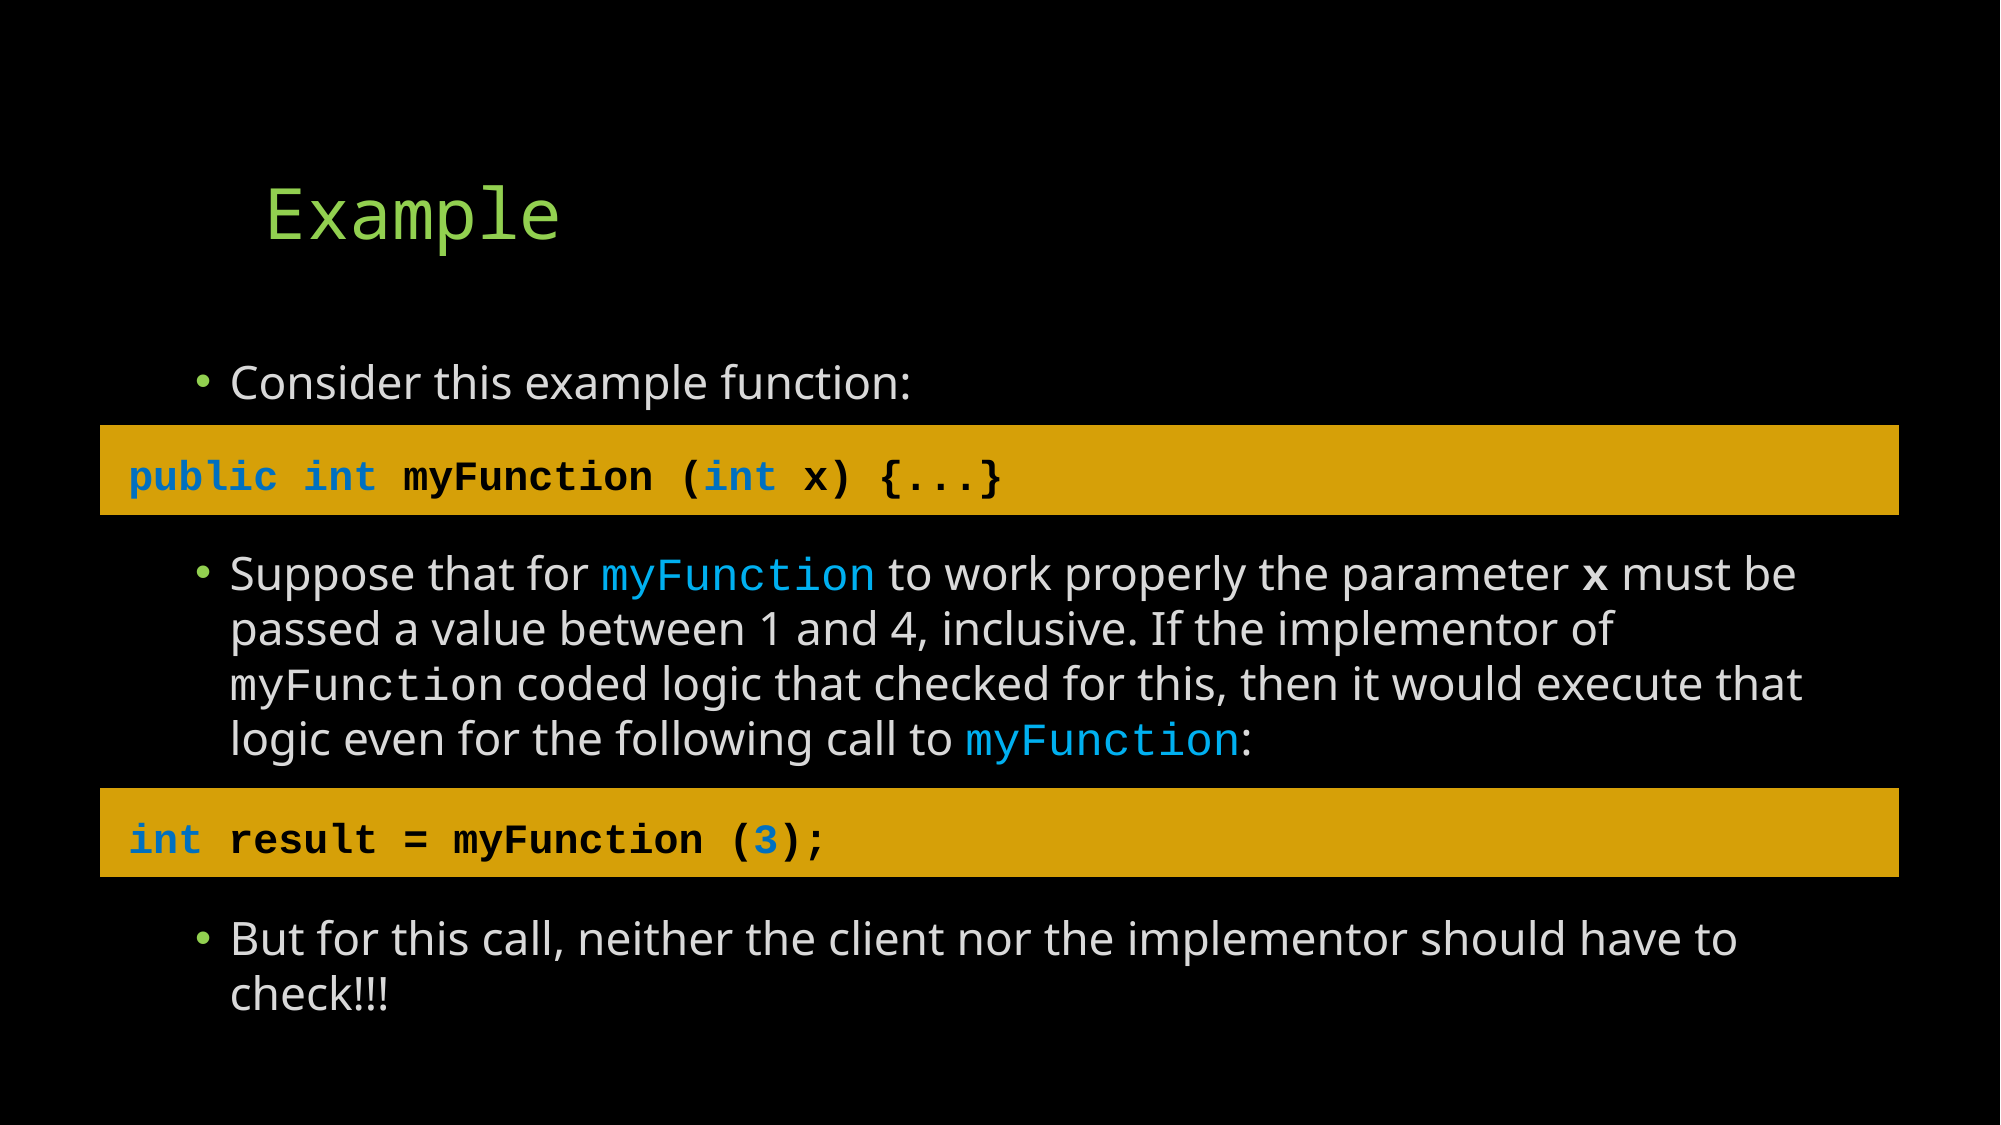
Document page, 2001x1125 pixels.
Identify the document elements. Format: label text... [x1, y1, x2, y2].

list Consider this example function: Suppose that for myFunction to work properly the parameter x must be passed a value between 1 and 4, inclusive. If the implementor of myFunction coded logic that checked for this, then it would execute that logic even for the following call to myFunction: But for this call, neither the client nor the implementor should have to check!!! [180, 516, 1853, 787]
title Example [249, 75, 1750, 263]
list Consider this example function: Suppose that for myFunction to work properly the parameter x must be passed a value between 1 and 4, inclusive. If the implementor of myFunction coded logic that checked for this, then it would execute that logic even for the following call to myFunction: But for this call, neither the client nor the implementor should have to check!!! [180, 345, 1853, 424]
list Consider this example function: Suppose that for myFunction to work properly the parameter x must be passed a value between 1 and 4, inclusive. If the implementor of myFunction coded logic that checked for this, then it would execute that logic even for the following call to myFunction: But for this call, neither the client nor the implementor should have to check!!! [180, 878, 1853, 1036]
text_box int result = myFunction (3); [99, 787, 1900, 878]
text_box public int myFunction (int x) {...} [99, 424, 1900, 516]
